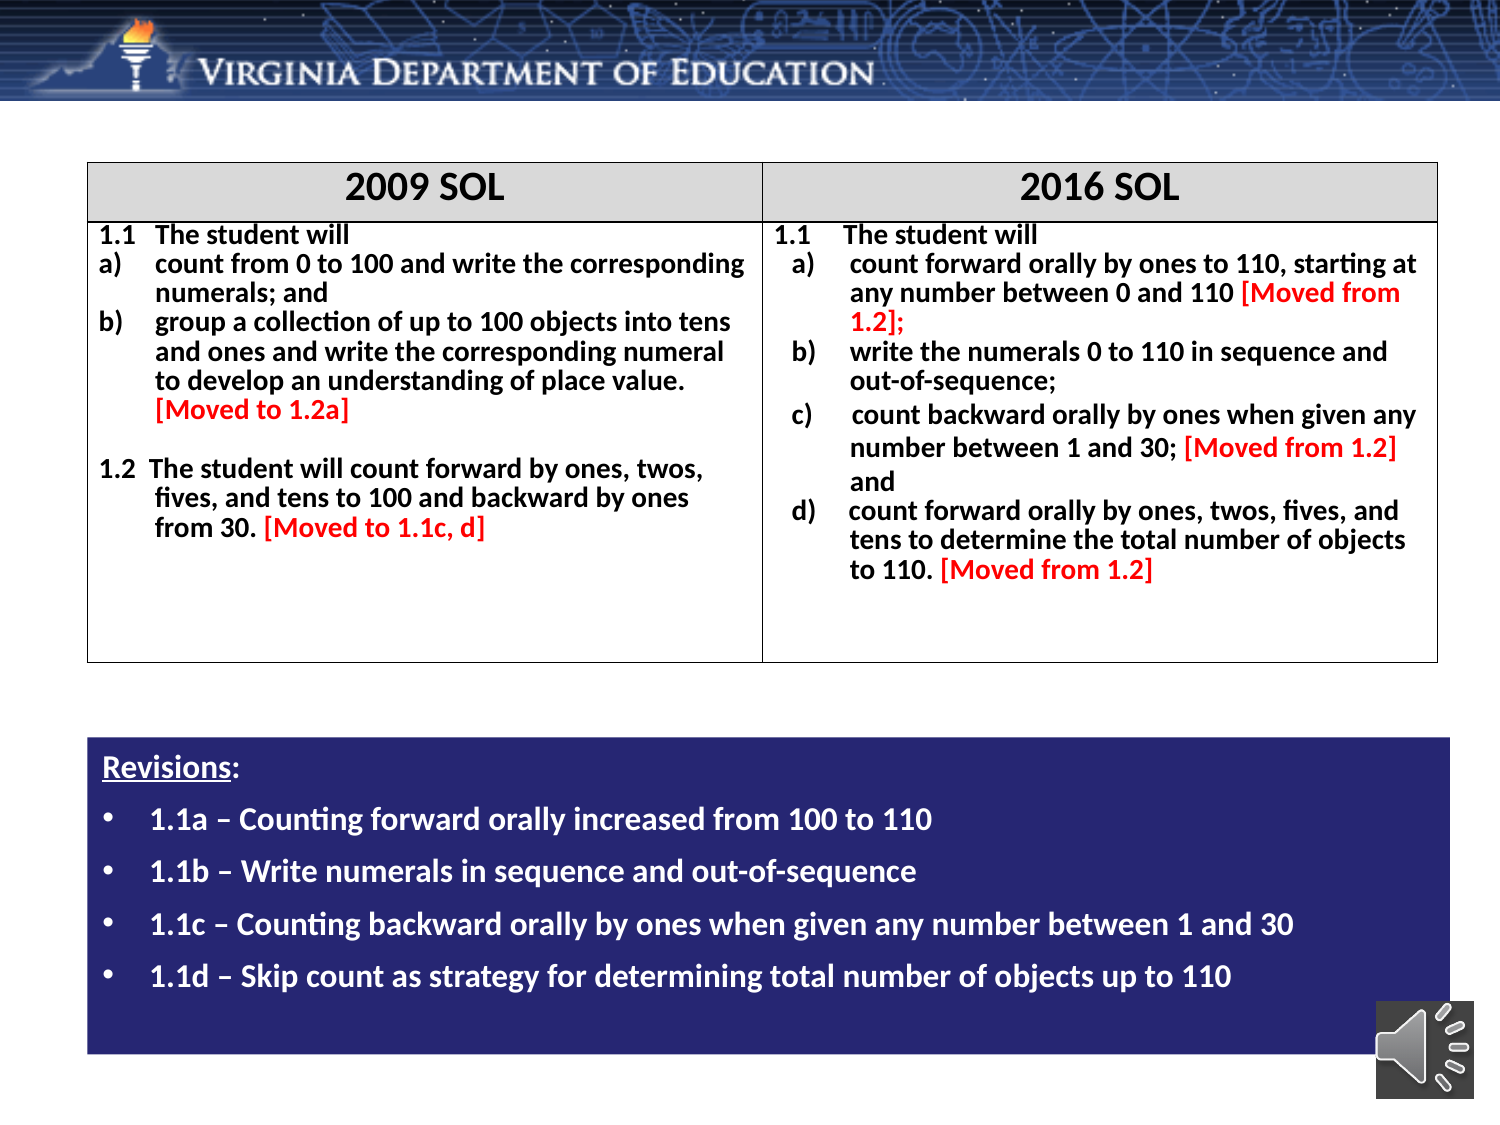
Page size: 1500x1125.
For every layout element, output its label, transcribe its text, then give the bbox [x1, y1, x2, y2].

text_box Revisions: 1.1a – Counting forward orally increased from 100 to 110 1.1b – Write numerals in sequence and out-of-sequence 1.1c – Counting backward orally by ones when given any number between 1 and 30 1.1d – Skip count as strategy for determining total number of objects up to 110 [87, 737, 1450, 1055]
table_cell 1.1 The student will a) count forward orally by ones to 110, starting at any number between 0 and 110 [Moved from 1.2]; b) write the numerals 0 to 110 in sequence and out-of-sequence; c) count backward orally by ones when given any number between 1 and 30; [Moved from 1.2] and d) count forward orally by ones, twos, fives, and tens to determine the total number of objects to 110. [Moved from 1.2] [763, 223, 1437, 662]
table_header 2009 SOL [88, 163, 762, 221]
table_header 2016 SOL [763, 163, 1437, 221]
picture [0, 0, 1500, 101]
table_cell 1.1 The student will a) count from 0 to 100 and write the corresponding numerals; and group a collection of up to 100 objects into tens and ones and write the corresponding numeral to develop an understanding of place value. [Moved to 1.2a] 1.2 The student will count forward by ones, twos, fives, and tens to 100 and backward by ones from 30. [Moved to 1.1c, d] [88, 223, 762, 662]
picture [1374, 999, 1476, 1101]
